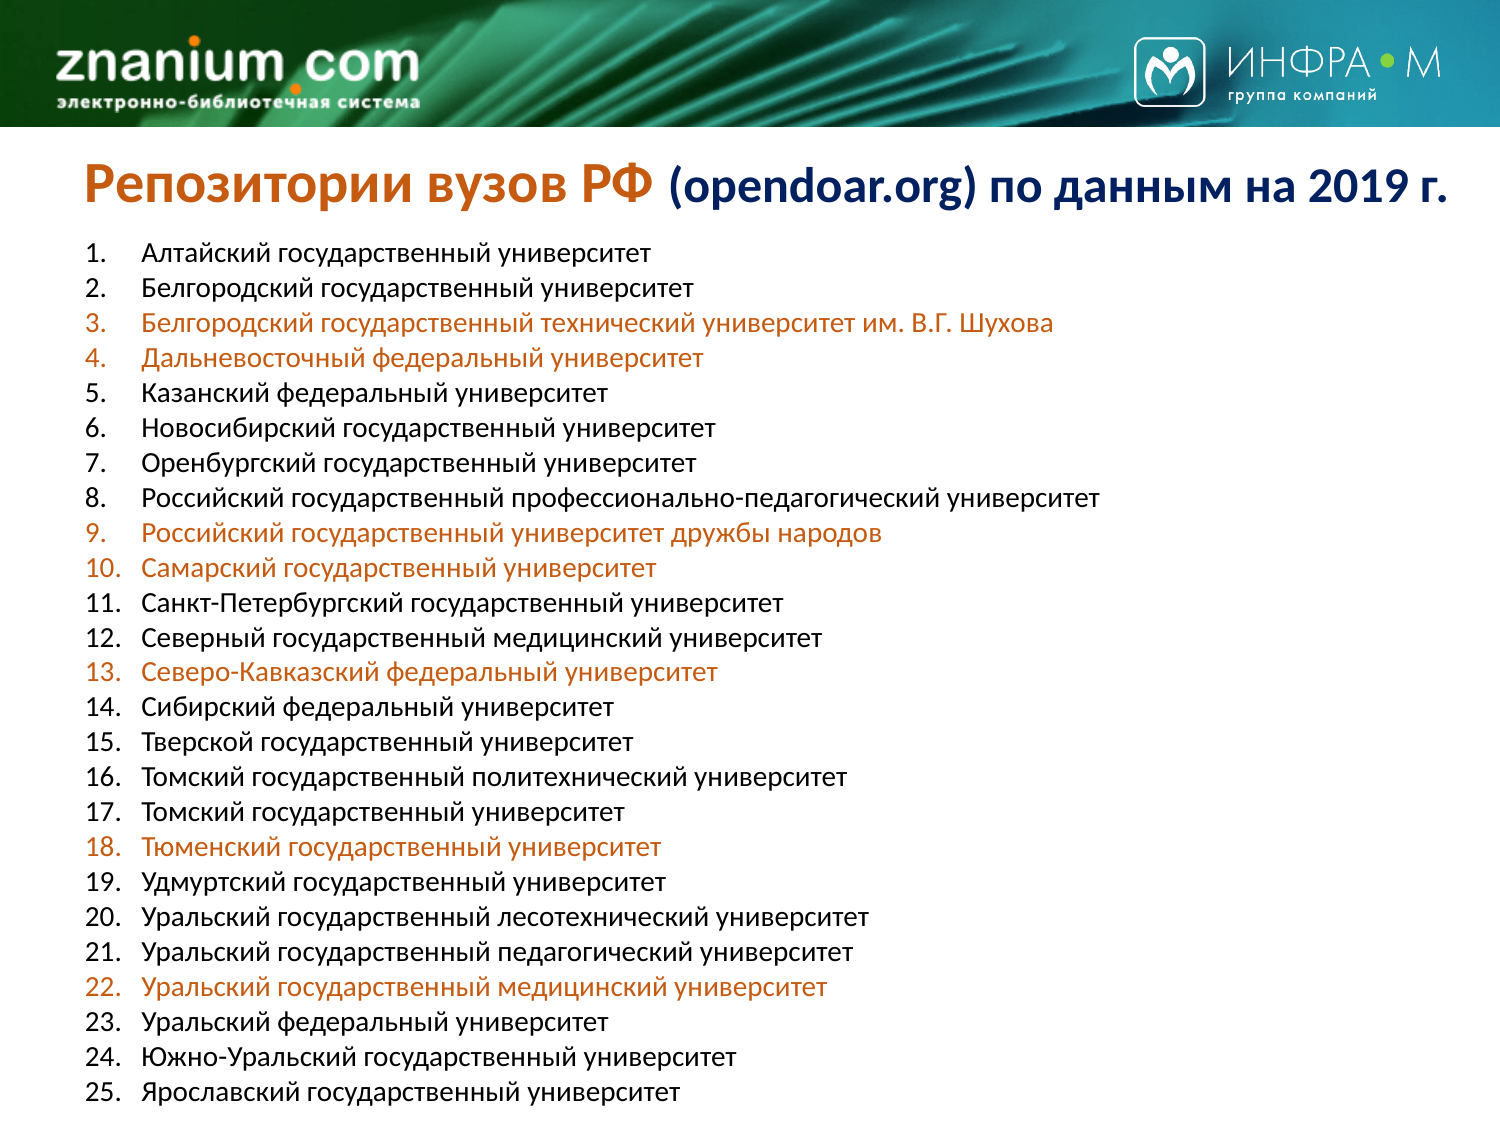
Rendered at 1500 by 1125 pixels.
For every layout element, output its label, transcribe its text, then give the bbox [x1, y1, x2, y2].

picture [0, 0, 1500, 127]
text_box Алтайский государственный университет Белгородский государственный университет Белгородский государственный технический университет им. В.Г. Шухова Дальневосточный федеральный университет Казанский федеральный университет Новосибирский государственный университет Оренбургский государственный университет Российский государственный профессионально-педагогический университет Российский государственный университет дружбы народов Самарский государственный университет Санкт-Петербургский государственный университет Северный государственный медицинский университет Северо-Кавказский федеральный университет Сибирский федеральный университет Тверской государственный университет Томский государственный политехнический университет Томский государственный университет Тюменский государственный университет Удмуртский государственный университет Уральский государственный лесотехнический университет Уральский государственный педагогический университет Уральский государственный медицинский университет Уральский федеральный университет Южно-Уральский государственный университет Ярославский государственный университет [70, 225, 1500, 1125]
text_box Репозитории вузов РФ (opendoar.org) по данным на 2019 г. [70, 136, 1477, 282]
